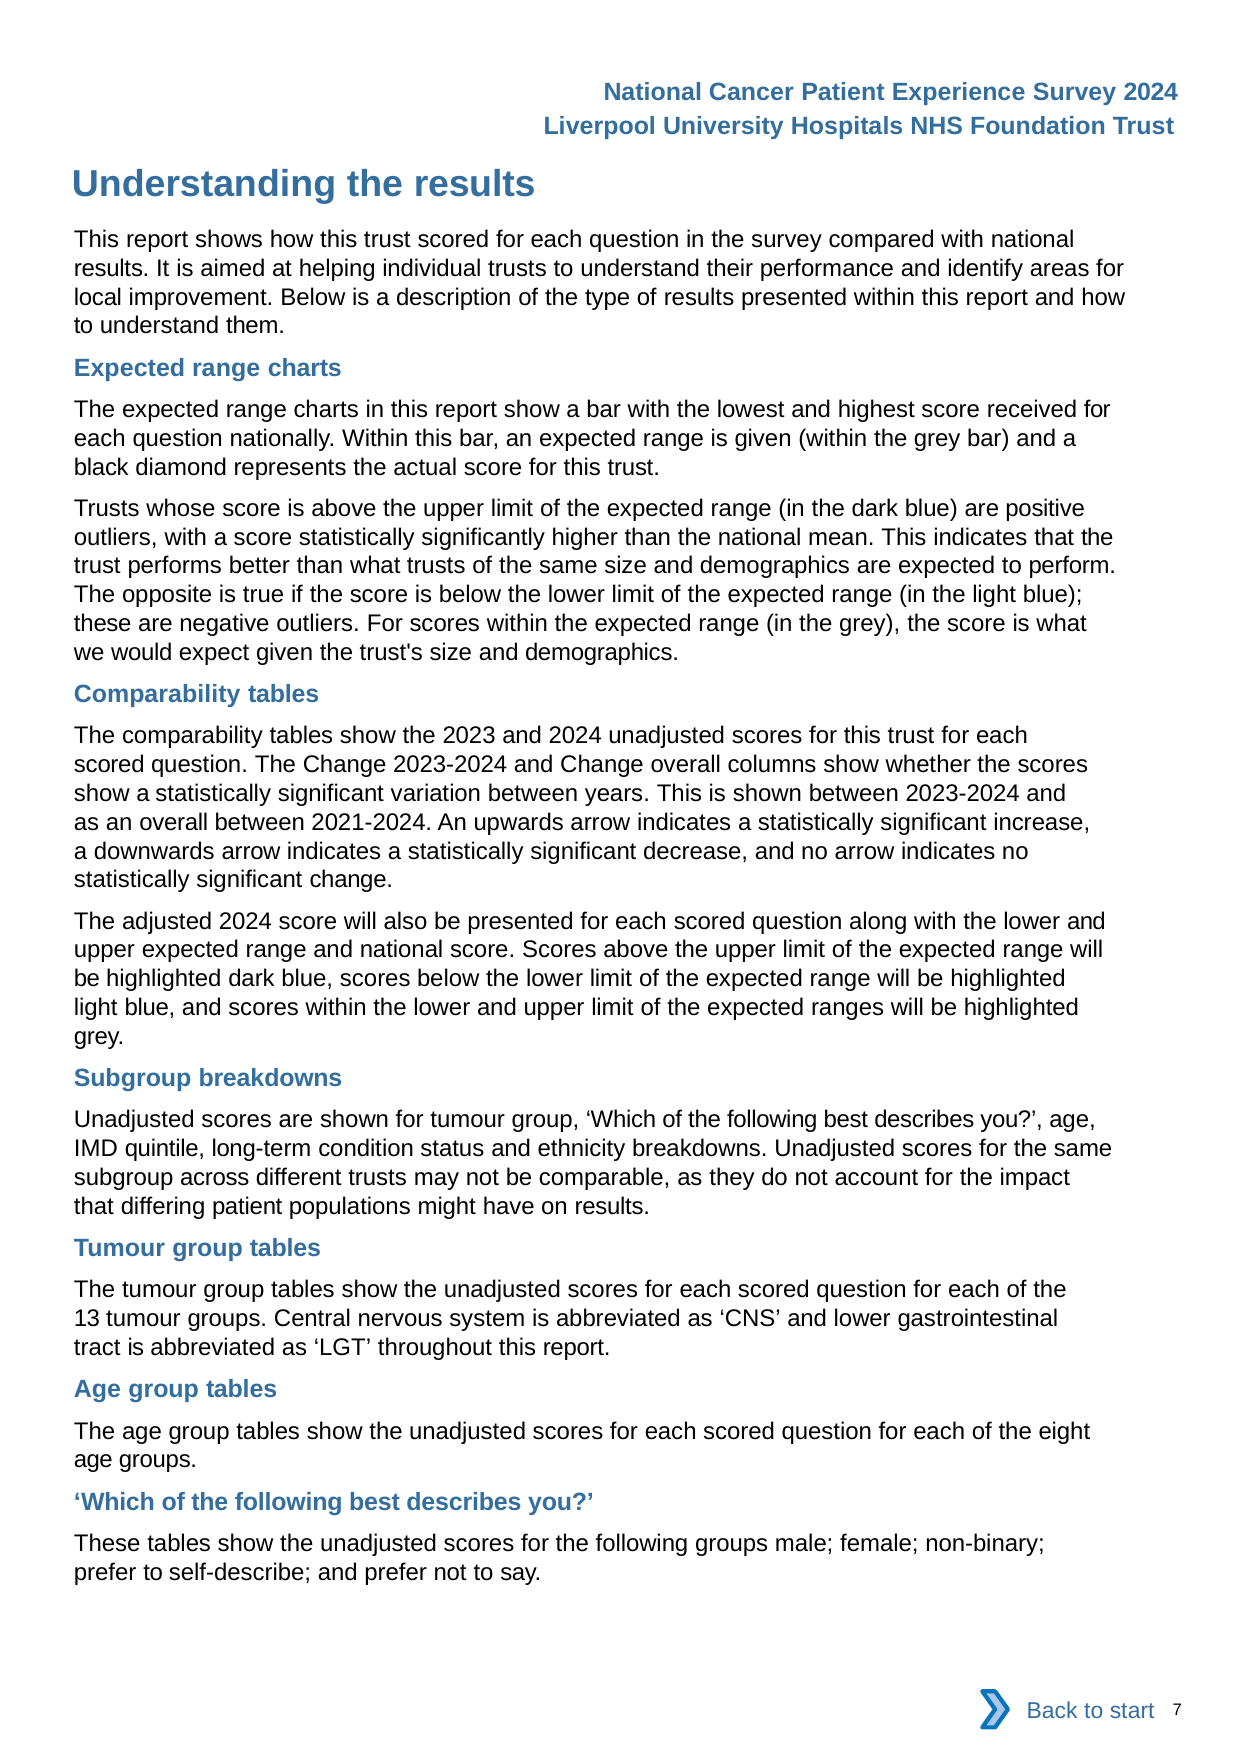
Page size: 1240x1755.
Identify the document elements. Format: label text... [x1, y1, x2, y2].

slide_number 7 [1176, 1699, 1234, 1720]
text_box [981, 1677, 1170, 1741]
title Understanding the results [69, 158, 1128, 216]
text_box Liverpool University Hospitals NHS Foundation Trust [528, 102, 1190, 147]
text_box This report shows how this trust scored for each question in the survey compared with national results. It is aimed at helping individual trusts to understand their performance and identify areas for local improvement. Below is a description of the type of results presented within this report and how to understand them. Expected range charts The expected range charts in this report show a bar with the lowest and highest score received for each question nationally. Within this bar, an expected range is given (within the grey bar) and a black diamond represents the actual score for this trust. Trusts whose score is above the upper limit of the expected range (in the dark blue) are positive outliers, with a score statistically significantly higher than the national mean. This indicates that the trust performs better than what trusts of the same size and demographics are expected to perform. The opposite is true if the score is below the lower limit of the expected range (in the light blue); these are negative outliers. For scores within the expected range (in the grey), the score is what we would expect given the trust's size and demographics. Comparability tables The comparability tables show the 2023 and 2024 unadjusted scores for this trust for each scored question. The Change 2023-2024 and Change overall columns show whether the scores show a statistically significant variation between years. This is shown between 2023-2024 and as an overall between 2021-2024. An upwards arrow indicates a statistically significant increase, a downwards arrow indicates a statistically significant decrease, and no arrow indicates no statistically significant change. The adjusted 2024 score will also be presented for each scored question along with the lower and upper expected range and national score. Scores above the upper limit of the expected range will be highlighted dark blue, scores below the lower limit of the expected range will be highlighted light blue, and scores within the lower and upper limit of the expected ranges will be highlighted grey. Subgroup breakdowns Unadjusted scores are shown for tumour group, ‘Which of the following best describes you?’, age, IMD quintile, long-term condition status and ethnicity breakdowns. Unadjusted scores for the same subgroup across different trusts may not be comparable, as they do not account for the impact that differing patient populations might have on results. Tumour group tables The tumour group tables show the unadjusted scores for each scored question for each of the 13 tumour groups. Central nervous system is abbreviated as ‘CNS’ and lower gastrointestinal tract is abbreviated as ‘LGT’ throughout this report. Age group tables The age group tables show the unadjusted scores for each scored question for each of the eight age groups. ‘Which of the following best describes you?’ These tables show the unadjusted scores for the following groups male; female; non-binary; prefer to self-describe; and prefer not to say. [57, 216, 1156, 1634]
text_box National Cancer Patient Experience Survey 2024 [588, 68, 1194, 113]
